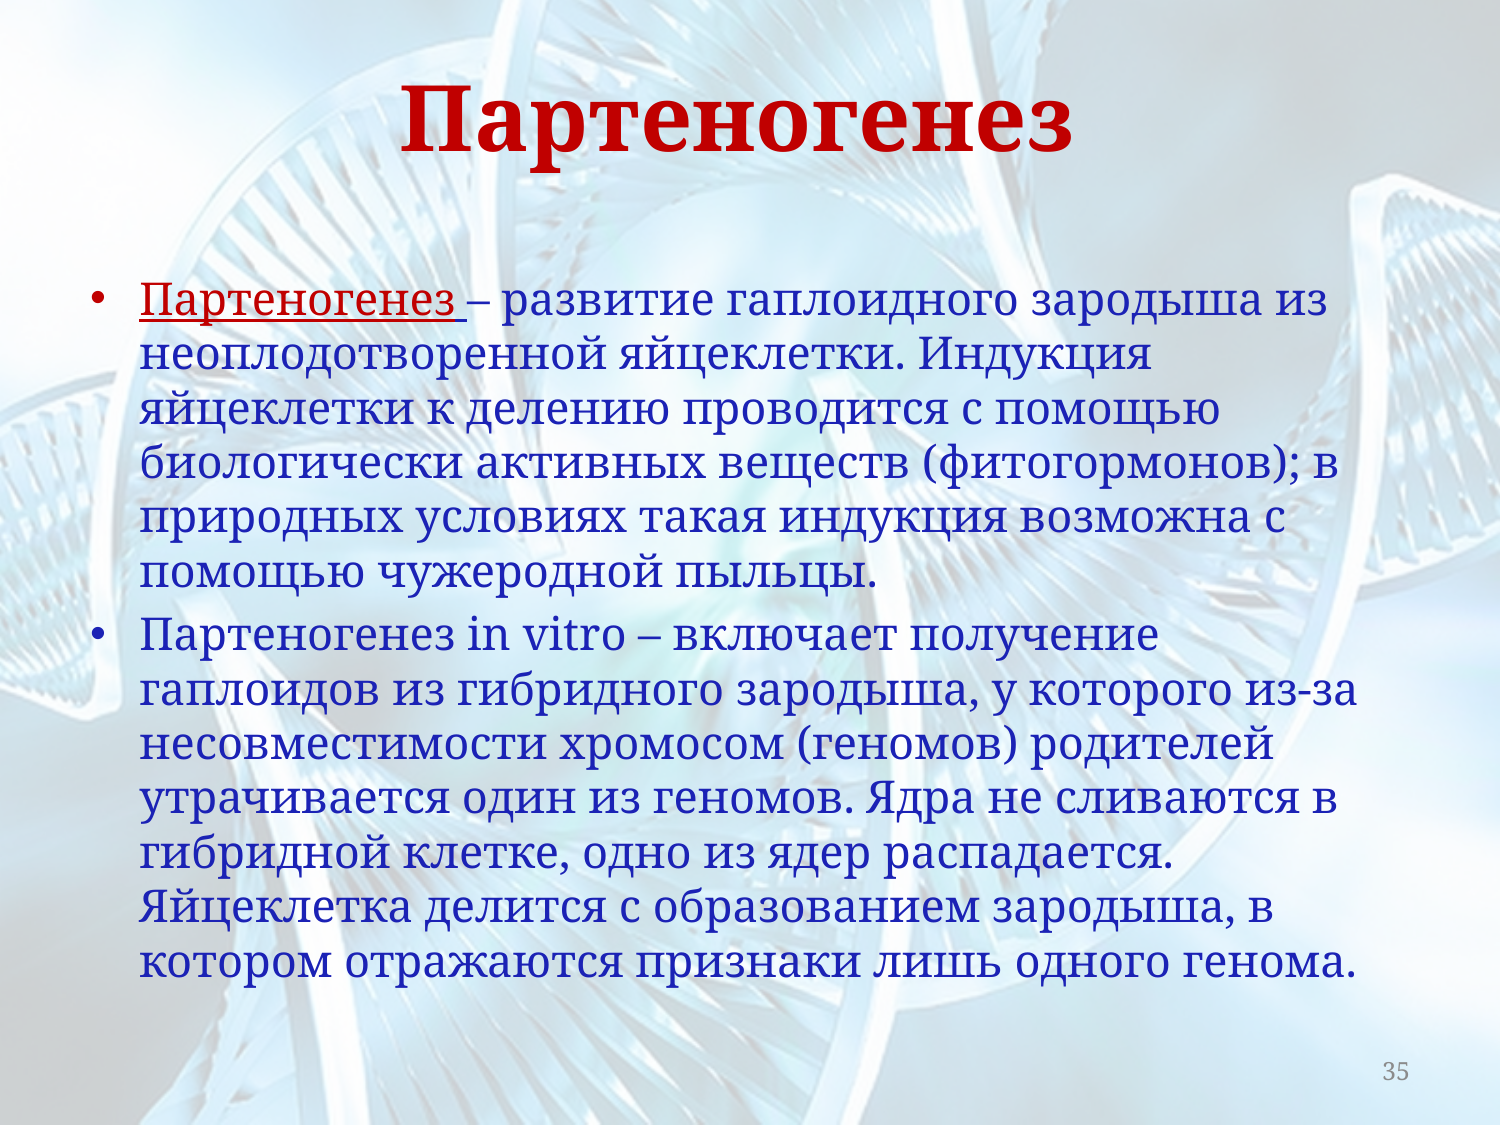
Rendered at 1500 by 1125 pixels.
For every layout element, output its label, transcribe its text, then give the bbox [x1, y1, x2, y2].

title Партеногенез [75, 45, 1425, 185]
slide_number 35 [1074, 1042, 1425, 1103]
list Партеногенез – развитие гаплоидного зародыша из неоплодотворенной яйцеклетки. Индукция яйцеклетки к делению проводится с помощью биологически активных веществ (фитогормонов); в природных условиях такая индукция возможна с помощью чужеродной пыльцы. Партеногенез in vitro – включает получение гаплоидов из гибридного зародыша, у которого из-за несовместимости хромосом (геномов) родителей утрачивается один из геномов. Ядра не сливаются в гибридной клетке, одно из ядер распадается. Яйцеклетка делится с образованием зародыша, в котором отражаются признаки лишь одного генома. [75, 262, 1425, 1005]
